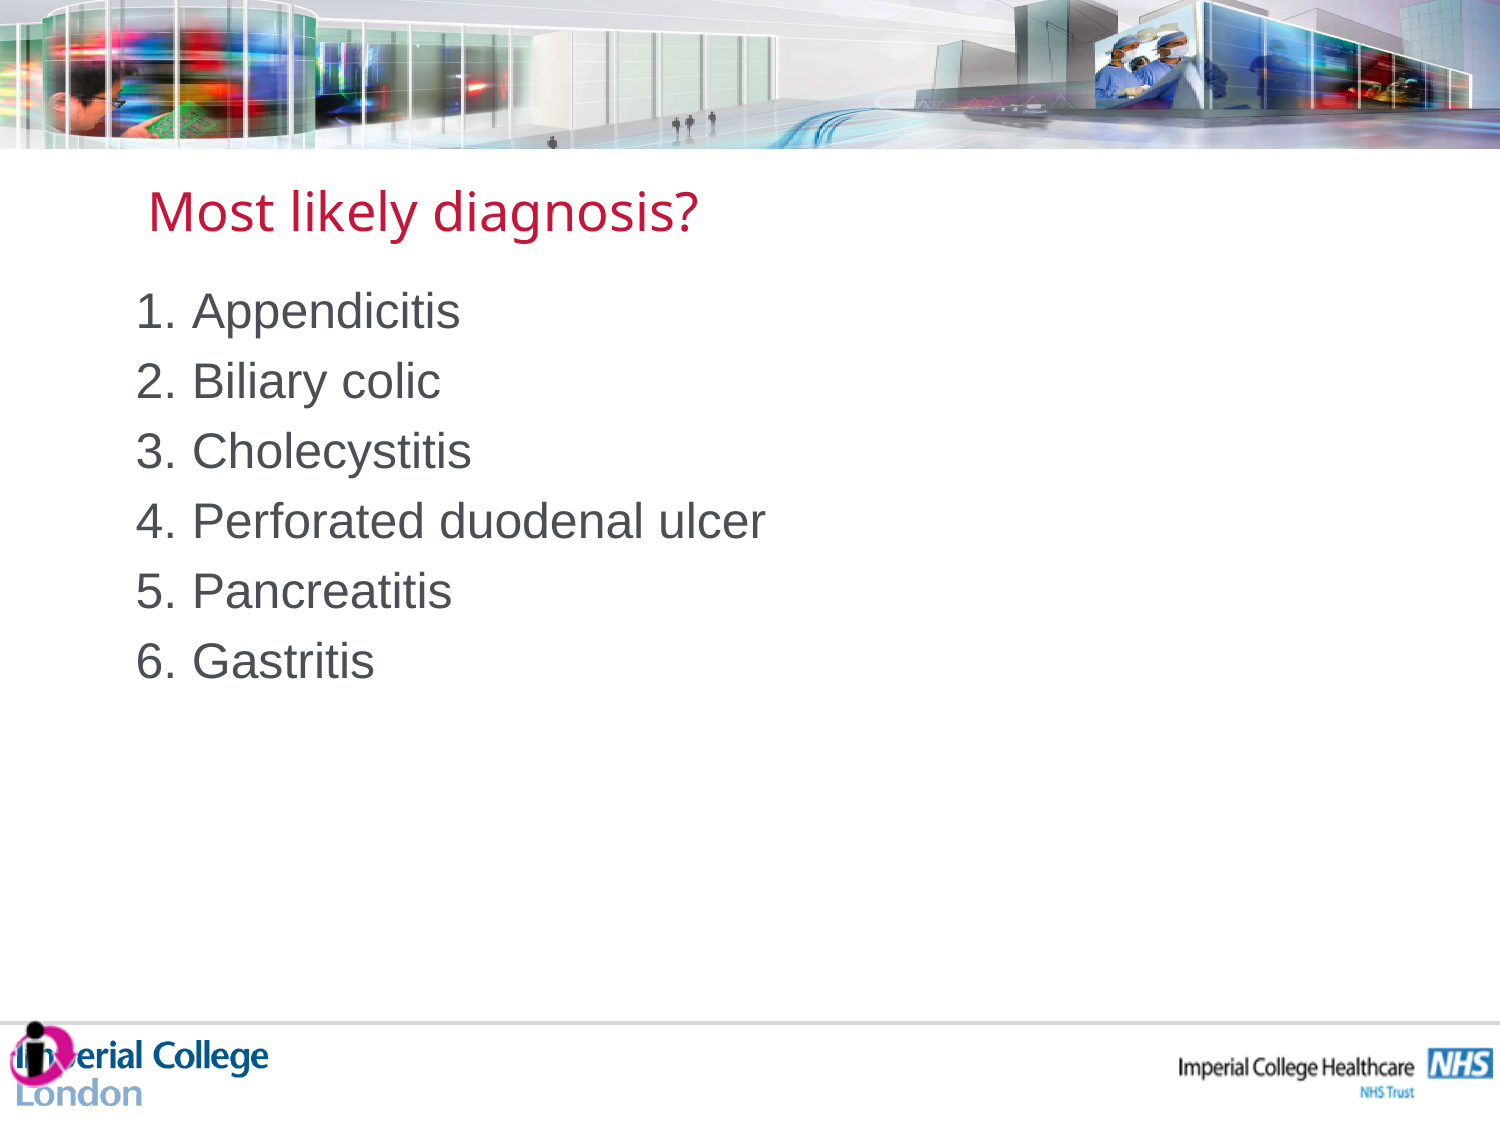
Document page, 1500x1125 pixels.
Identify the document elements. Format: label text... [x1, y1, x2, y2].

picture [1175, 1039, 1493, 1106]
picture [0, 0, 1500, 149]
list Appendicitis Biliary colic Cholecystitis Perforated duodenal ulcer Pancreatitis Gastritis [135, 278, 1374, 1012]
picture [10, 1020, 268, 1106]
title Most likely diagnosis? [147, 160, 1386, 242]
